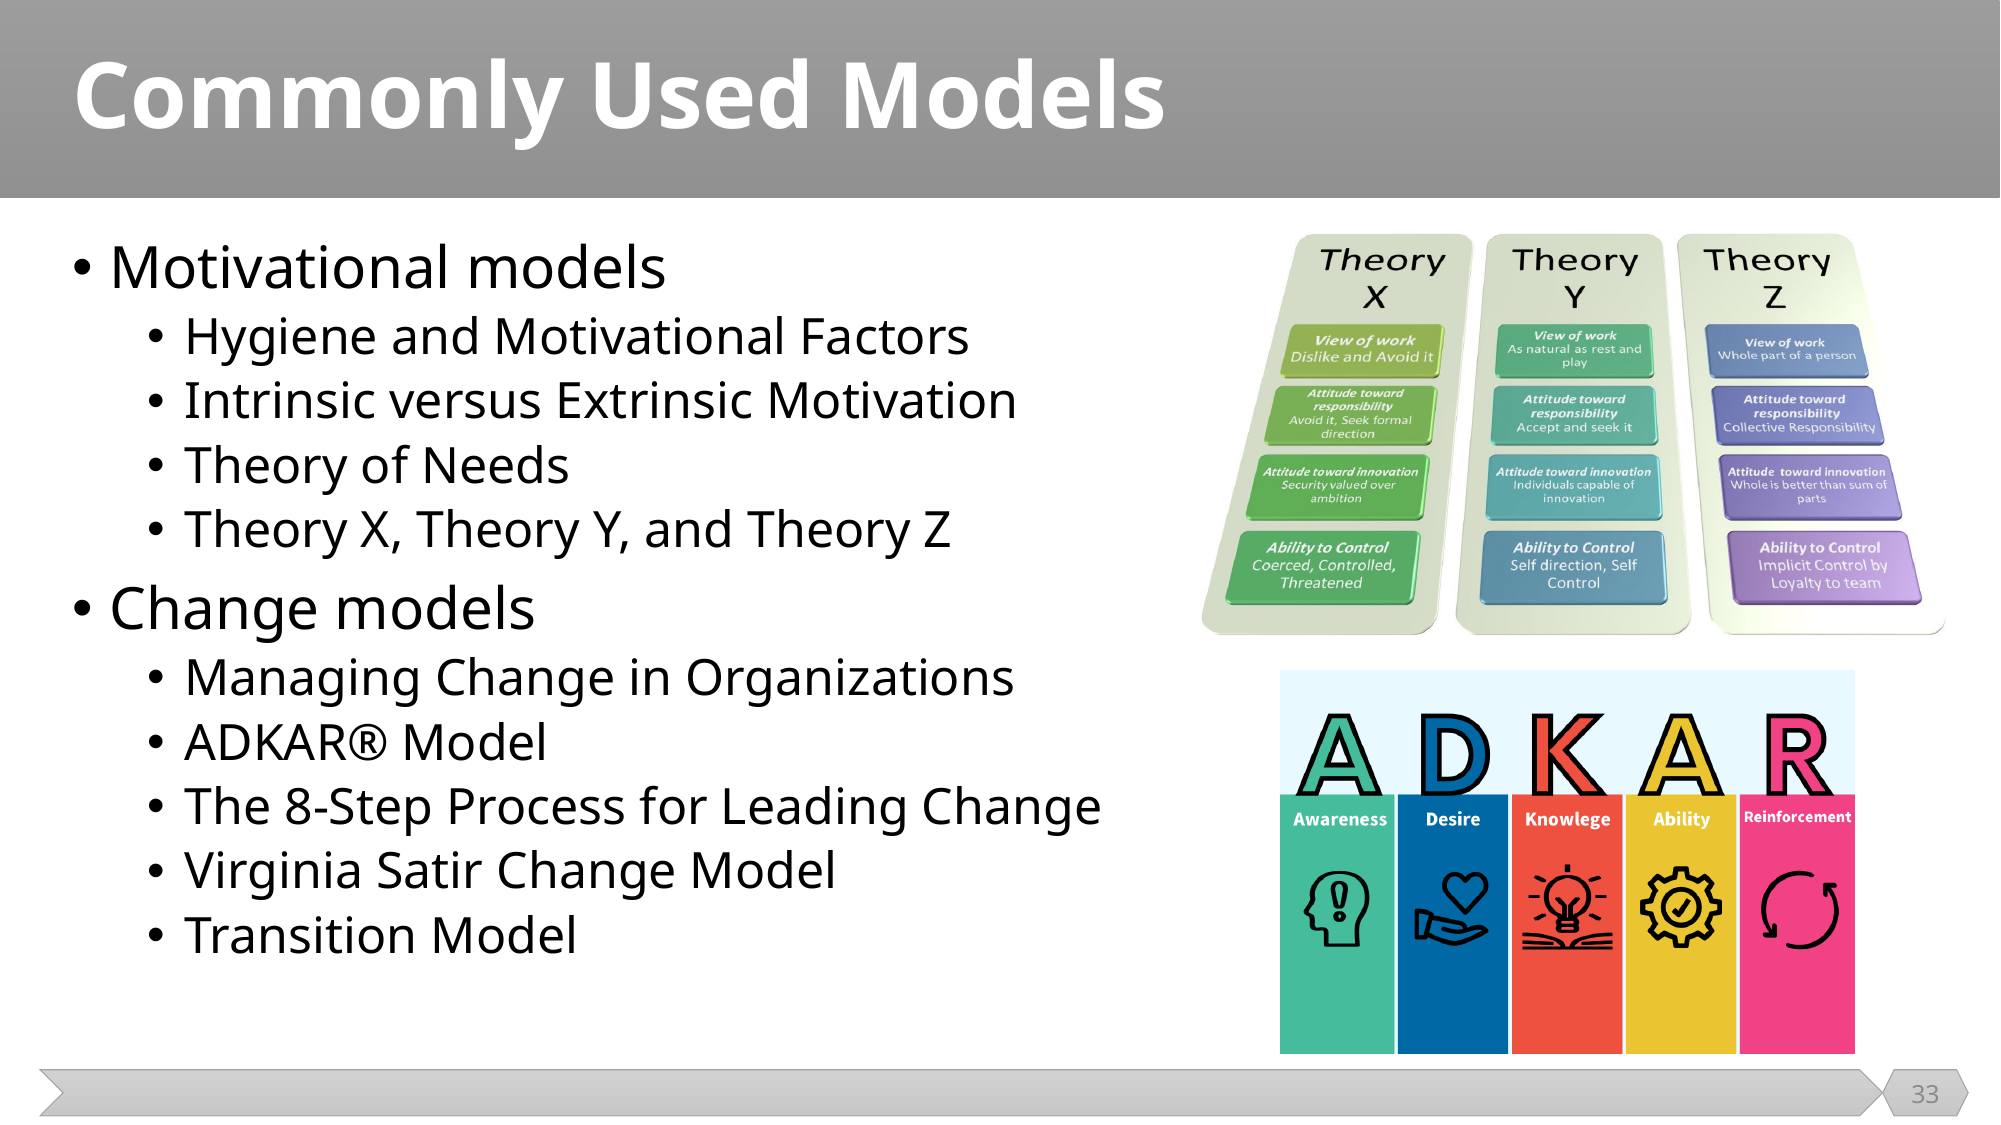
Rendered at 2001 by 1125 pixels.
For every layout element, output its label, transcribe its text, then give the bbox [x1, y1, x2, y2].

list Motivational models Hygiene and Motivational Factors Intrinsic versus Extrinsic Motivation Theory of Needs Theory X, Theory Y, and Theory Z Change models Managing Change in Organizations ADKAR® Model The 8-Step Process for Leading Change Virginia Satir Change Model Transition Model [56, 230, 1969, 1010]
title Commonly Used Models [56, 0, 1969, 199]
picture [1199, 230, 1948, 638]
slide_number 33 [1882, 1065, 1969, 1125]
picture [1280, 670, 1855, 1054]
